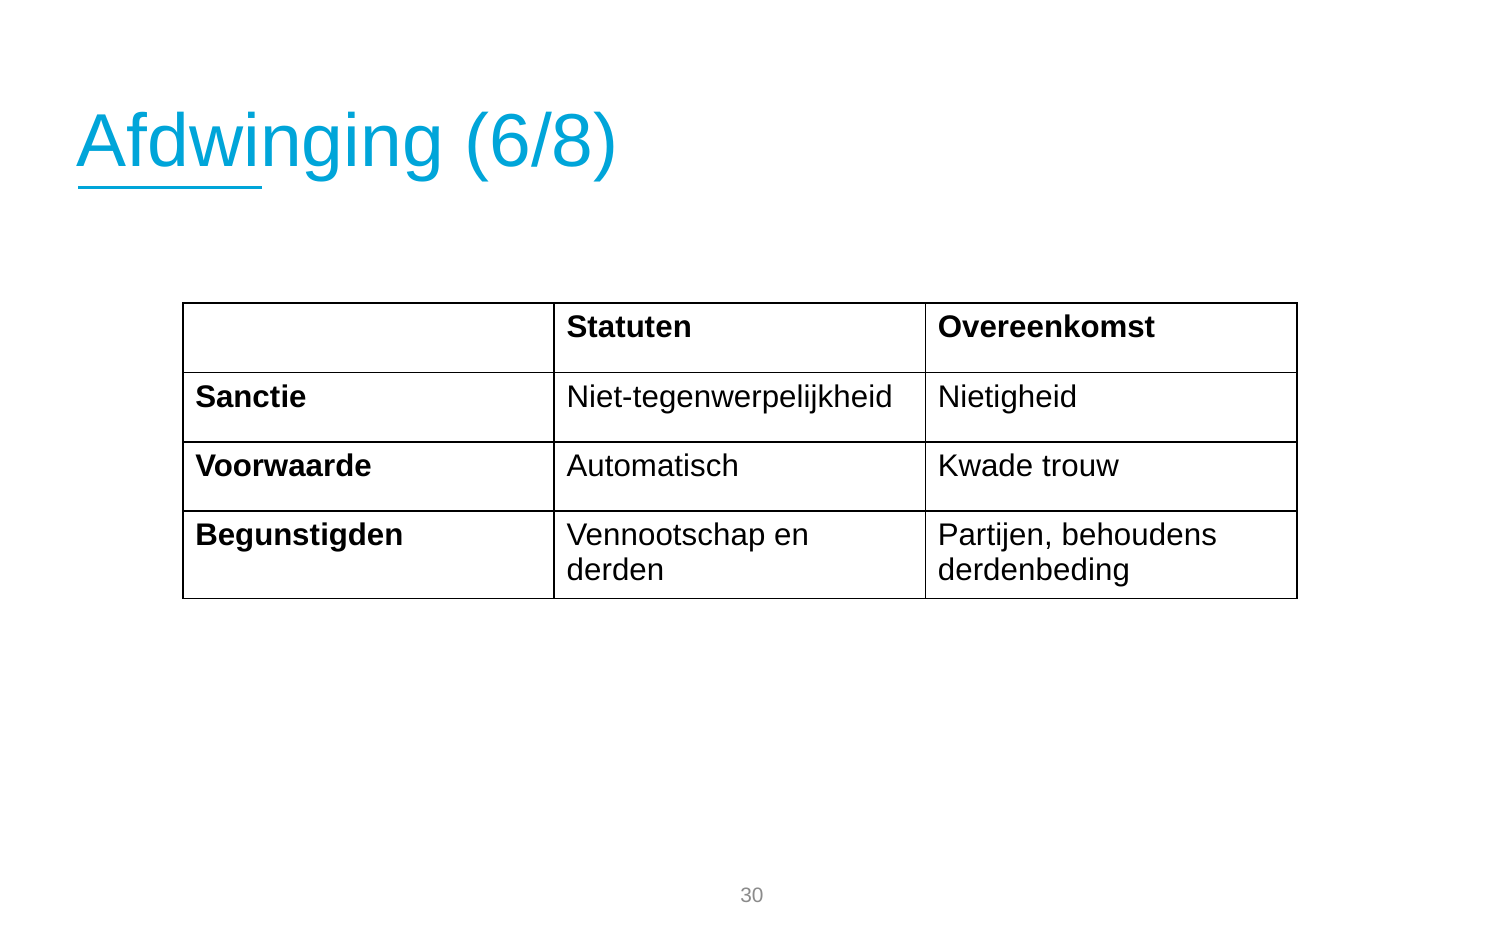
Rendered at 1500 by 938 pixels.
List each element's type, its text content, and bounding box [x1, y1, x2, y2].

table_cell Automatisch [555, 443, 925, 510]
table_header [184, 304, 553, 372]
table_header Overeenkomst [926, 304, 1296, 372]
table_cell Voorwaarde [184, 443, 553, 510]
text_box Afdwinging (6/8) [76, 31, 1427, 188]
table_cell Begunstigden [184, 512, 553, 598]
table_cell Niet-tegenwerpelijkheid [555, 373, 925, 441]
table_cell Nietigheid [926, 373, 1296, 441]
table_cell Kwade trouw [926, 443, 1296, 510]
table_header Statuten [555, 304, 925, 372]
table_cell Vennootschap en derden [555, 512, 925, 598]
table_cell Partijen, behoudens derdenbeding [926, 512, 1296, 598]
slide_number 29 [576, 868, 927, 919]
table_cell Sanctie [184, 373, 553, 441]
